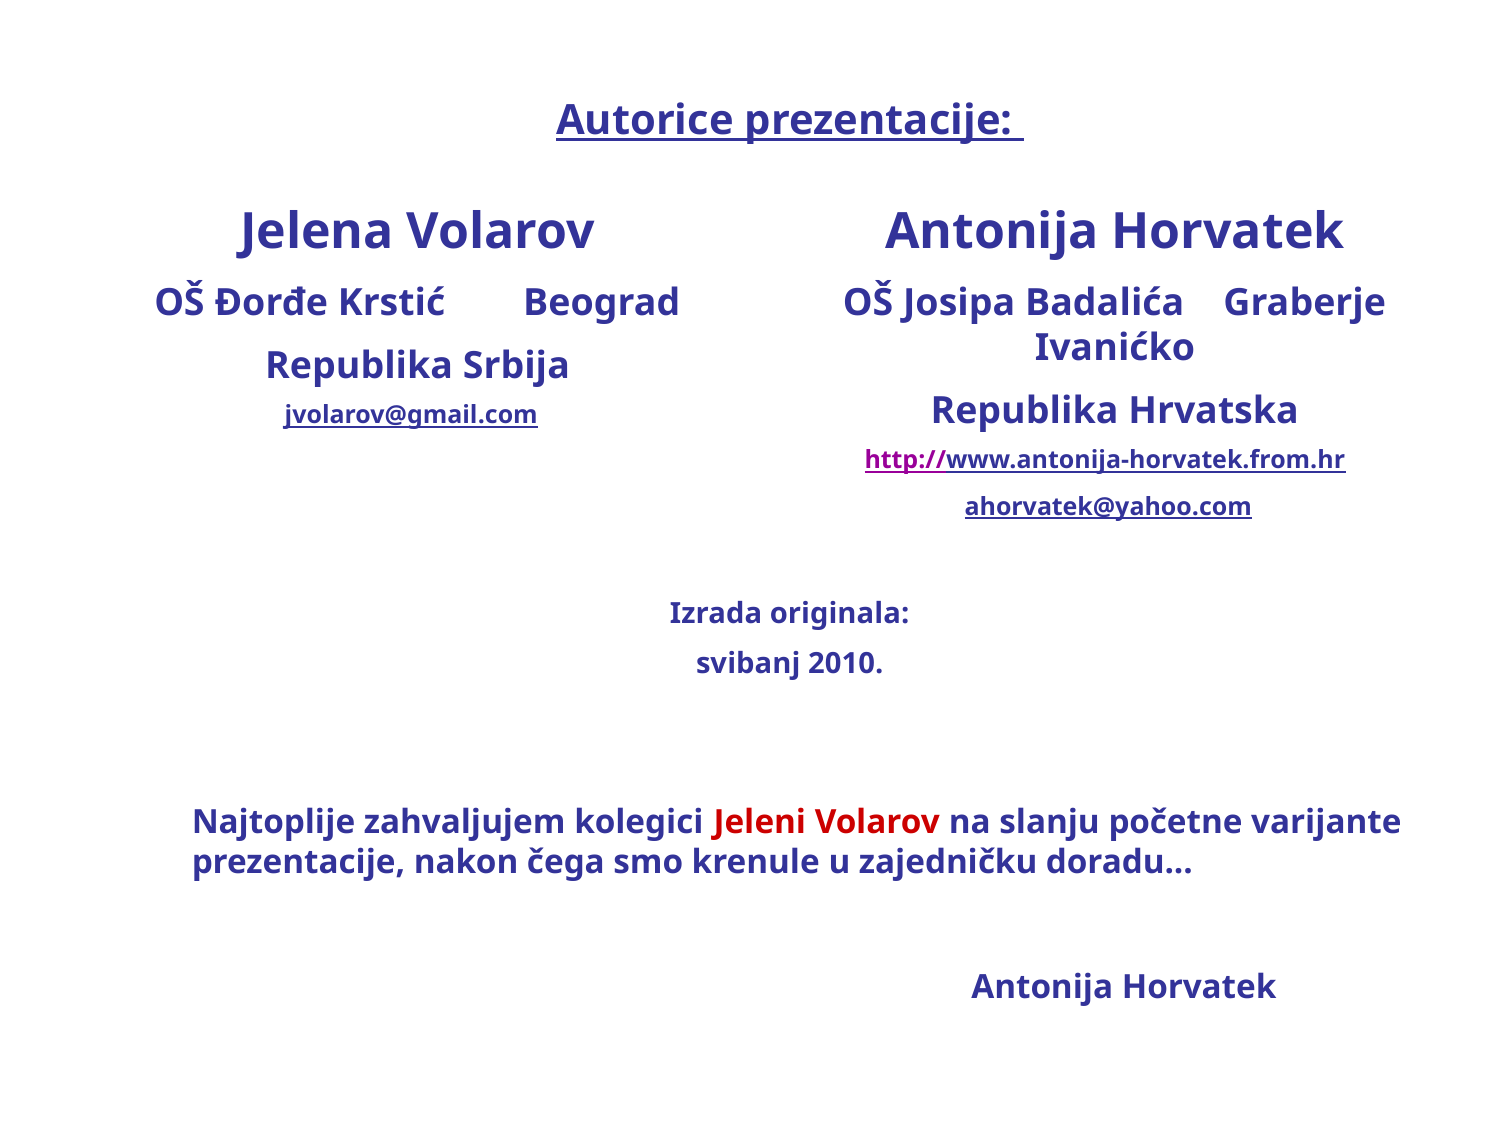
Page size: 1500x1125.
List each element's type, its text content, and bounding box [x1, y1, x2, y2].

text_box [128, 85, 1405, 538]
text_box Antonija Horvatek [956, 957, 1406, 1013]
text_box Najtoplije zahvaljujem kolegici Jeleni Volarov na slanju početne varijante prezentacije, nakon čega smo krenule u zajedničku doradu... [177, 792, 1465, 888]
text_box Izrada originala: svibanj 2010. [618, 587, 961, 687]
